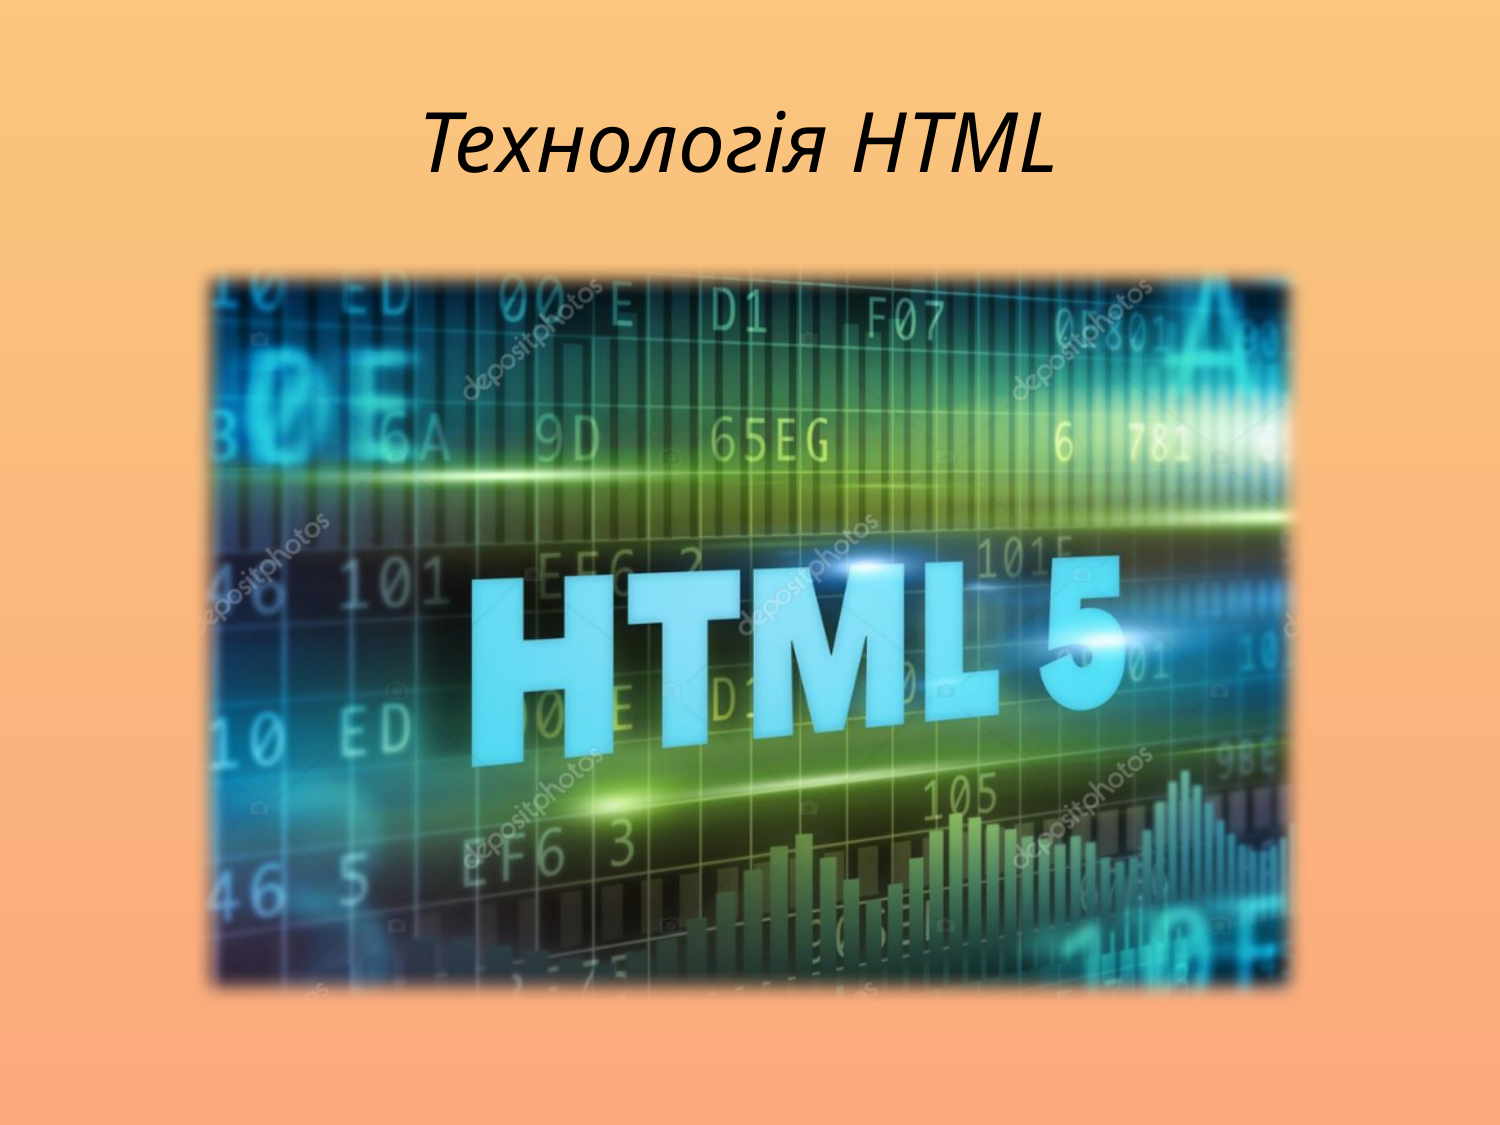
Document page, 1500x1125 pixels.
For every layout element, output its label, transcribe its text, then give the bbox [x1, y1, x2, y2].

title Технологія HTML [75, 45, 1425, 233]
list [192, 262, 1307, 1006]
